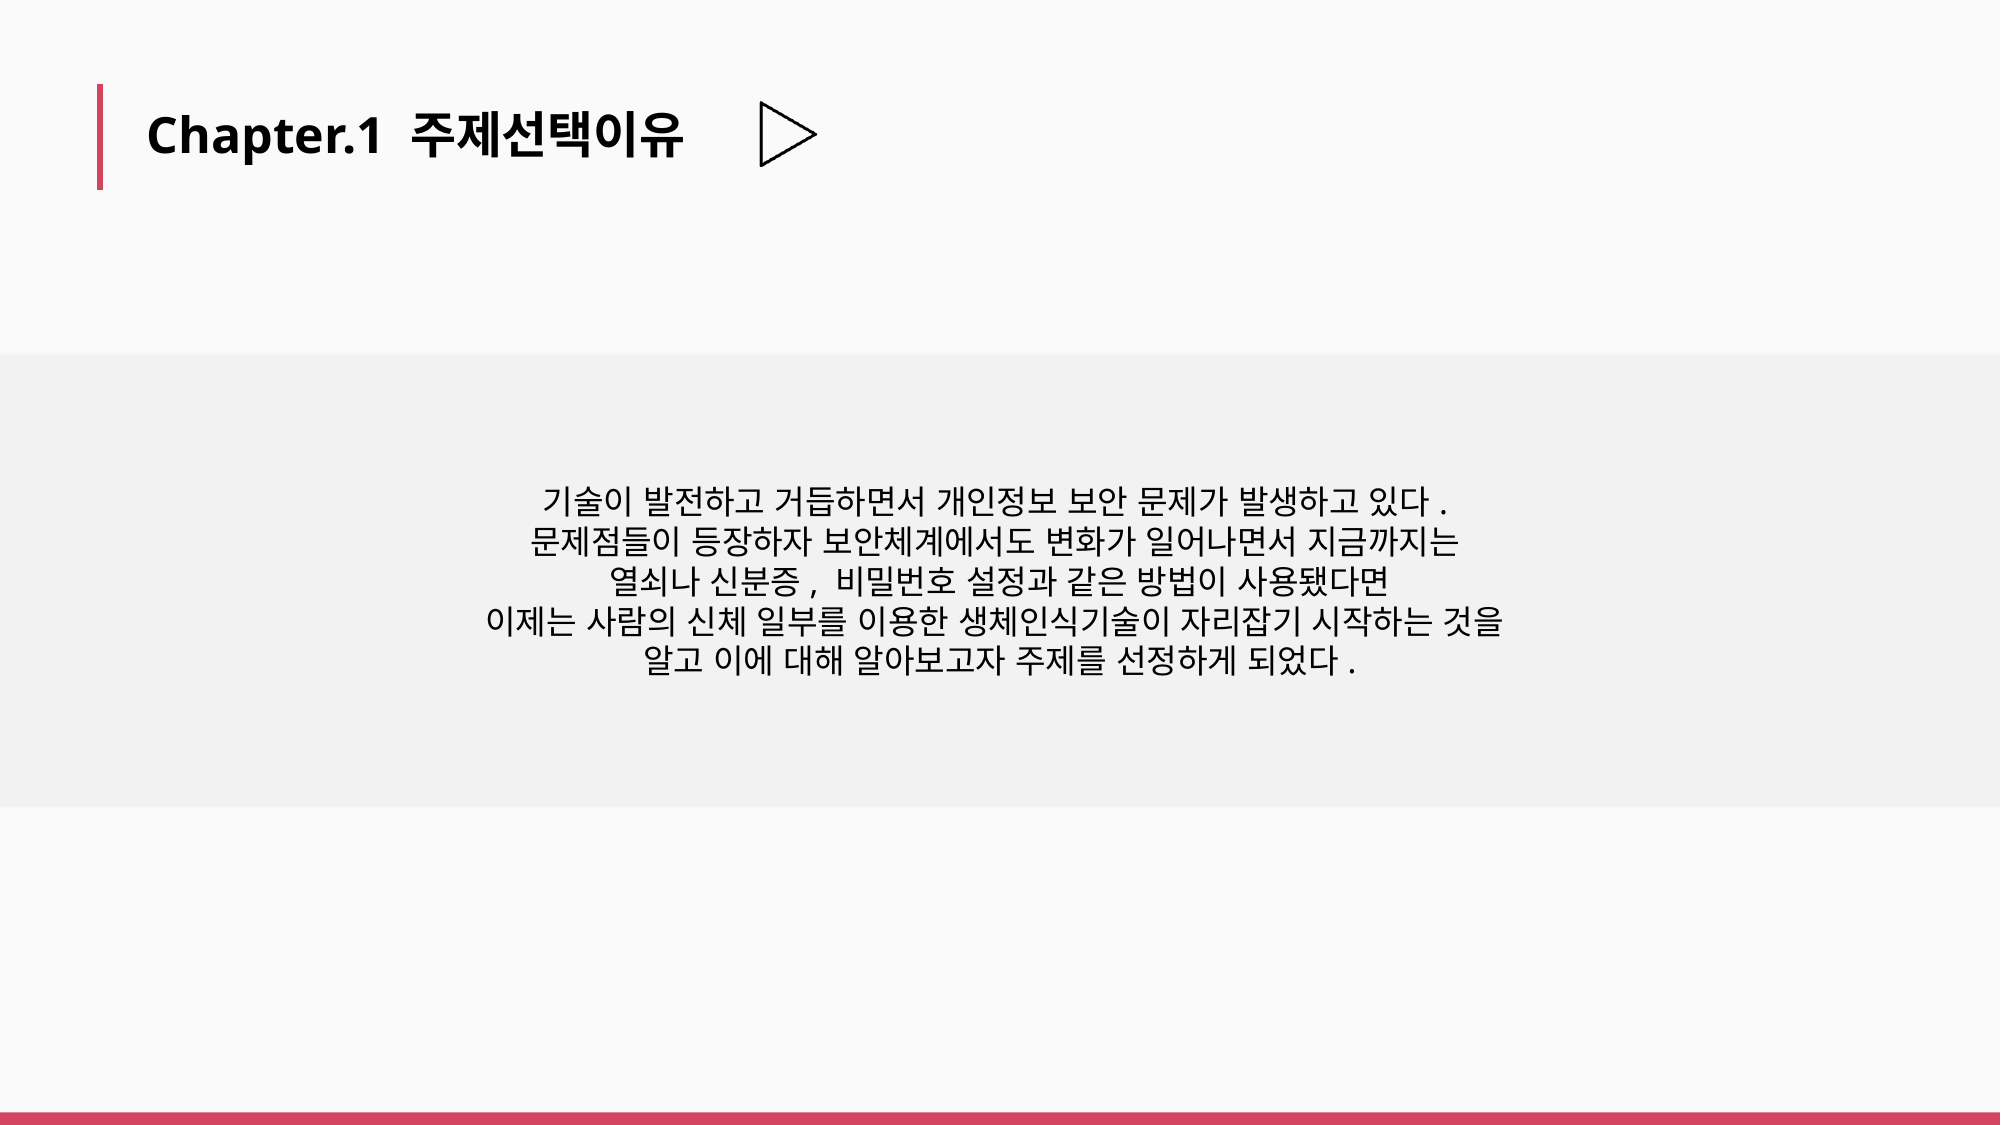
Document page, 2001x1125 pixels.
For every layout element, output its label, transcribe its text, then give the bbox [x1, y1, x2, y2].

text_box 기술이 발전하고 거듭하면서 개인정보 보안 문제가 발생하고 있다. 문제점들이 등장하자 보안체계에서도 변화가 일어나면서 지금까지는 열쇠나 신분증, 비밀번호 설정과 같은 방법이 사용됐다면 이제는 사람의 신체 일부를 이용한 생체인식기술이 자리잡기 시작하는 것을 알고 이에 대해 알아보고자 주제를 선정하게 되었다. [0, 353, 2000, 808]
text_box Chapter.1 주제선택이유 [131, 96, 713, 172]
picture [713, 59, 863, 209]
